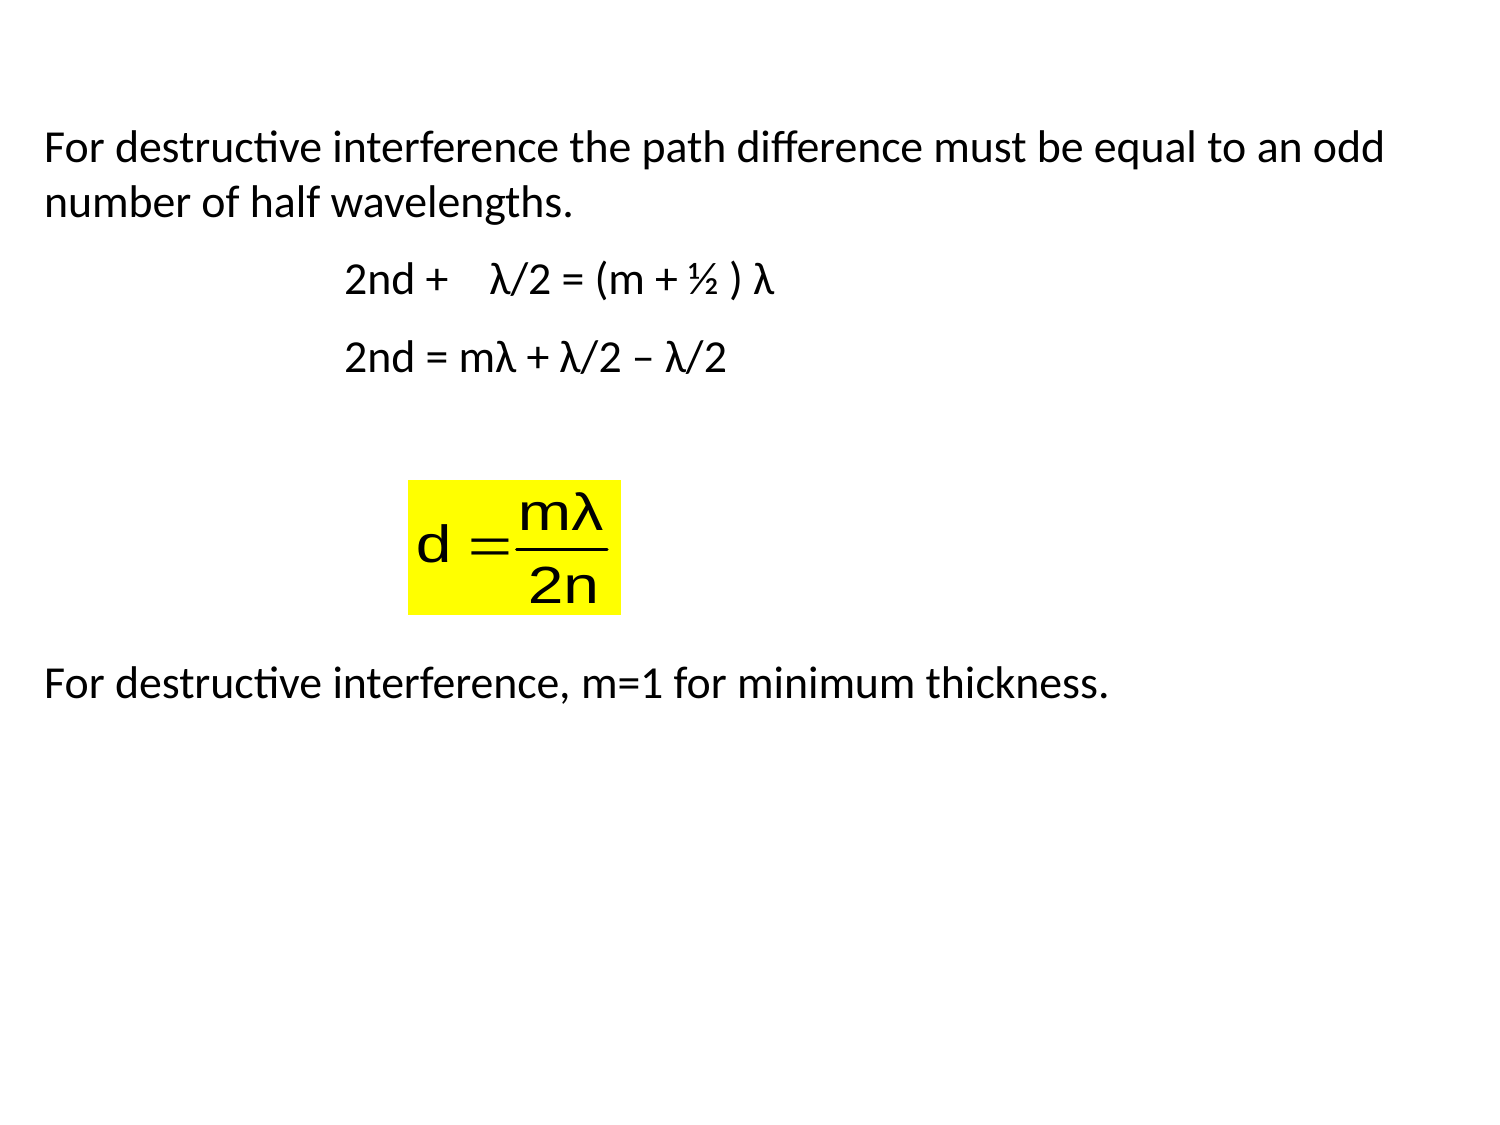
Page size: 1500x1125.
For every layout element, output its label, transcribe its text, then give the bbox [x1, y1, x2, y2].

text_box For destructive interference the path difference must be equal to an odd number of half wavelengths. 2nd + λ/2 = (m + ½ ) λ 2nd = mλ + λ/2 – λ/2 [29, 31, 1471, 390]
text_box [407, 479, 621, 616]
text_box For destructive interference, m=1 for minimum thickness. [29, 645, 1412, 715]
